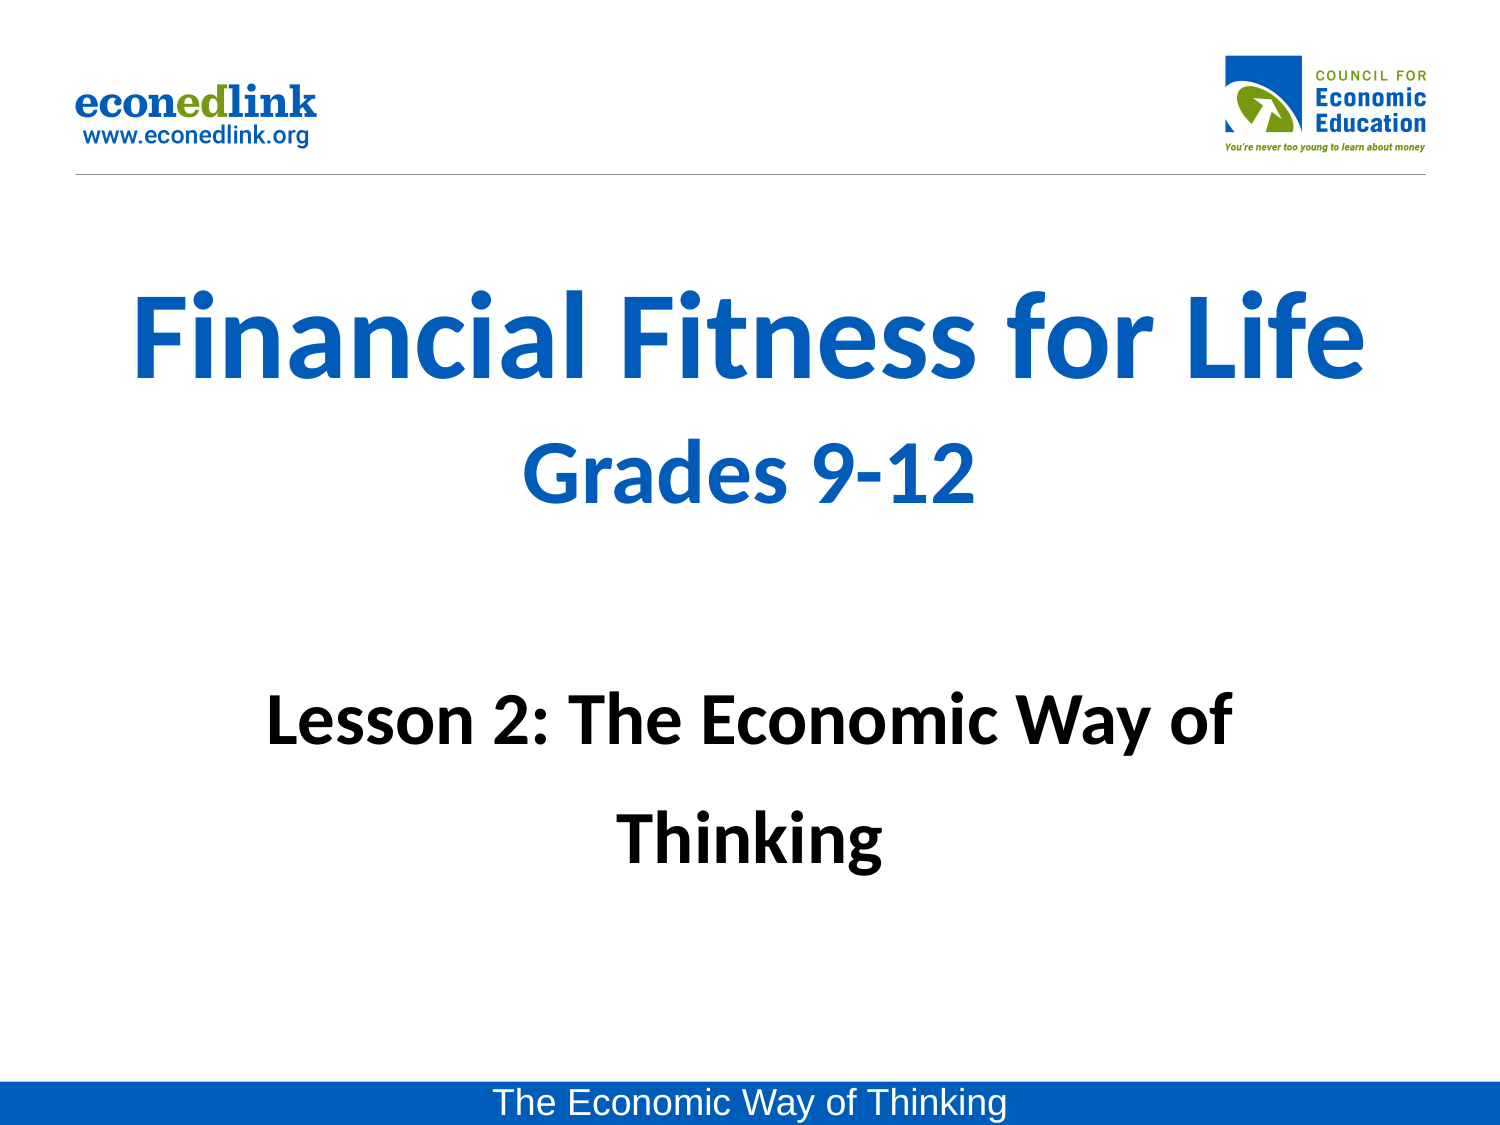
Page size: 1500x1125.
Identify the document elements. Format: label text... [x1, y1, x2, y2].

title Financial Fitness for Life Grades 9-12 Lesson 2: The Economic Way of Thinking [112, 174, 1388, 988]
picture [0, 0, 1500, 1125]
